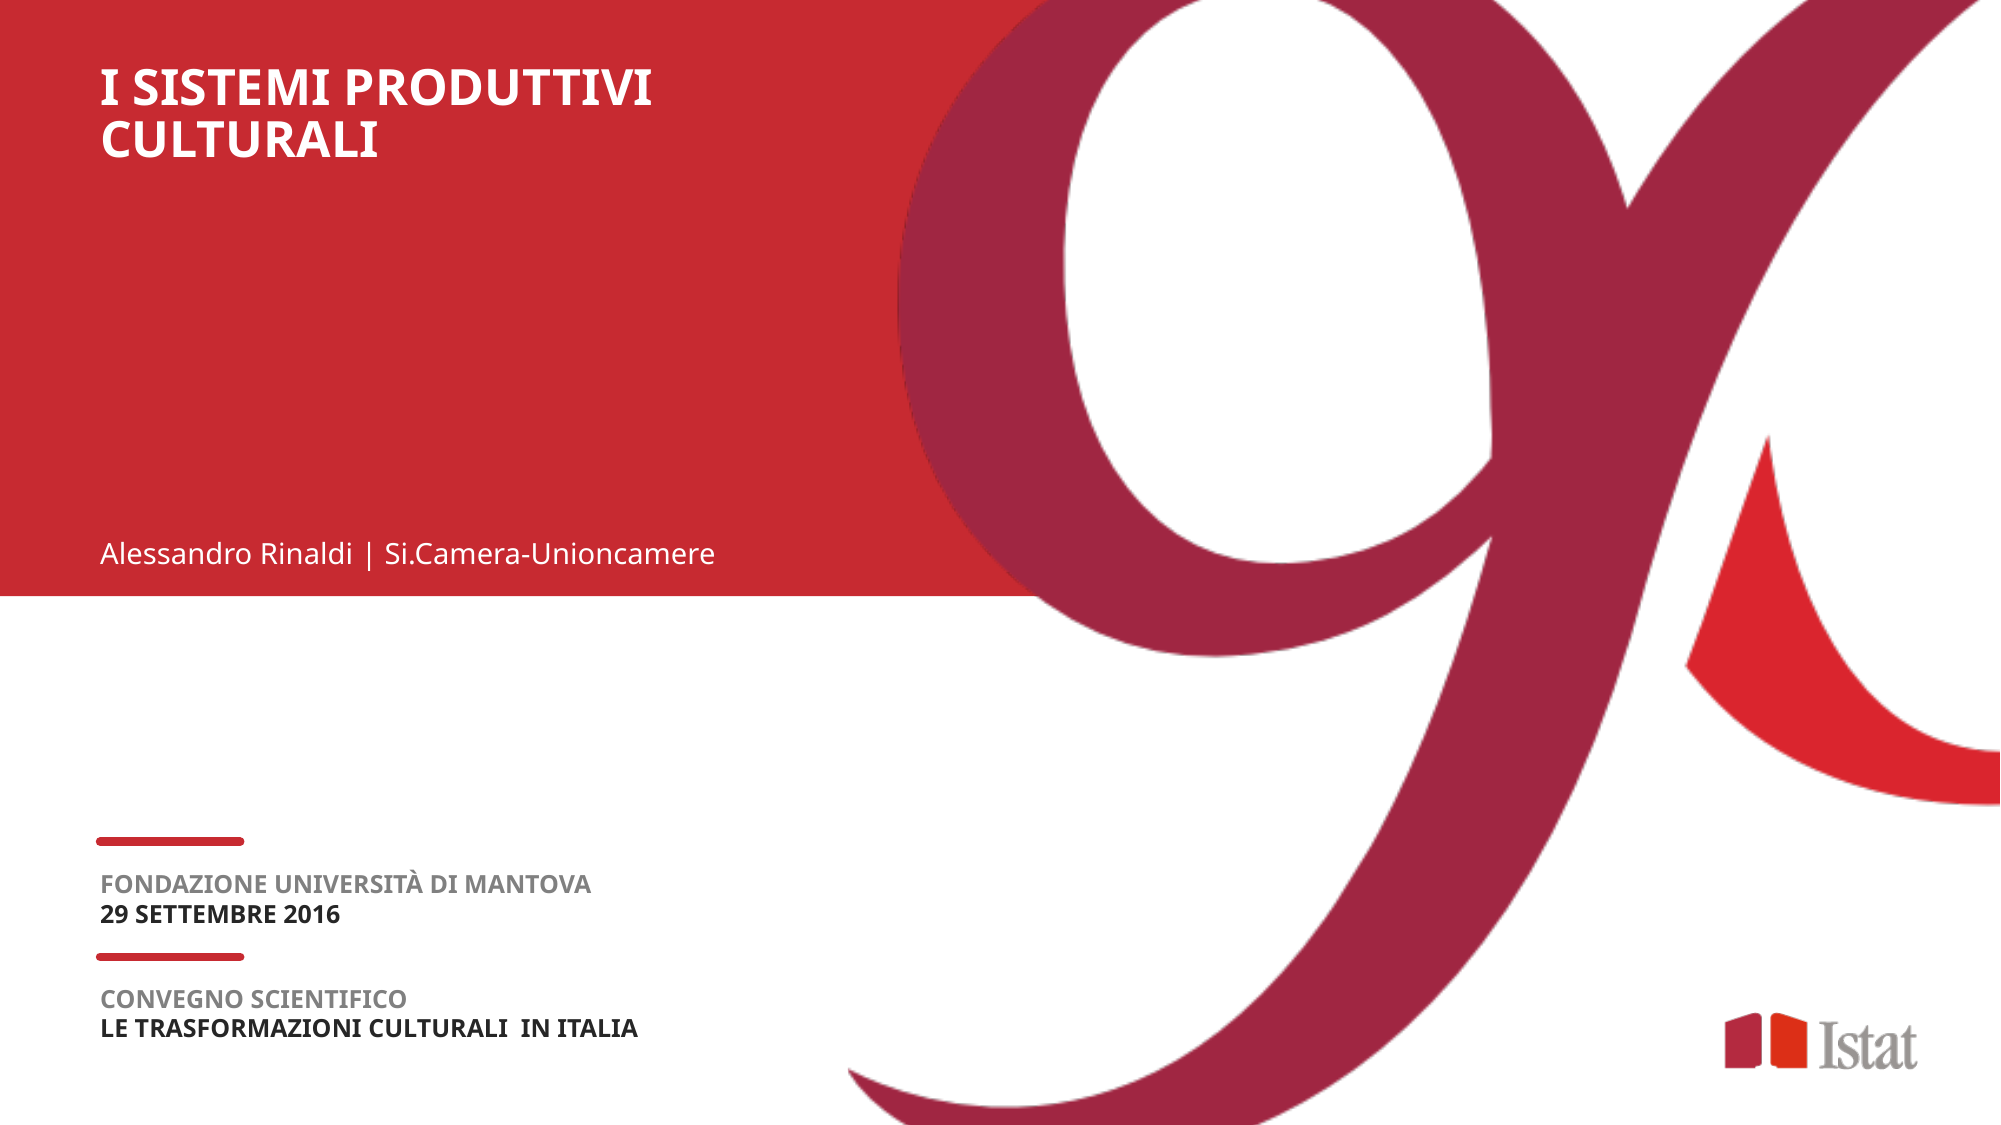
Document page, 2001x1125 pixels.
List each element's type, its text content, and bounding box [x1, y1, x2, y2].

text_box CONVEGNO SCIENTIFICO LE TRASFORMAZIONI CULTURALI IN ITALIA [100, 983, 769, 1044]
picture [847, 0, 2000, 1125]
text_box FONDAZIONE UNIVERSITÀ DI MANTOVA 29 SETTEMBRE 2016 [100, 868, 655, 929]
title I SISTEMI PRODUTTIVI CULTURALI [100, 63, 847, 251]
text_box [0, 0, 847, 597]
text_box Alessandro Rinaldi | Si.Camera-Unioncamere [100, 531, 847, 571]
text_box [0, 597, 847, 1125]
